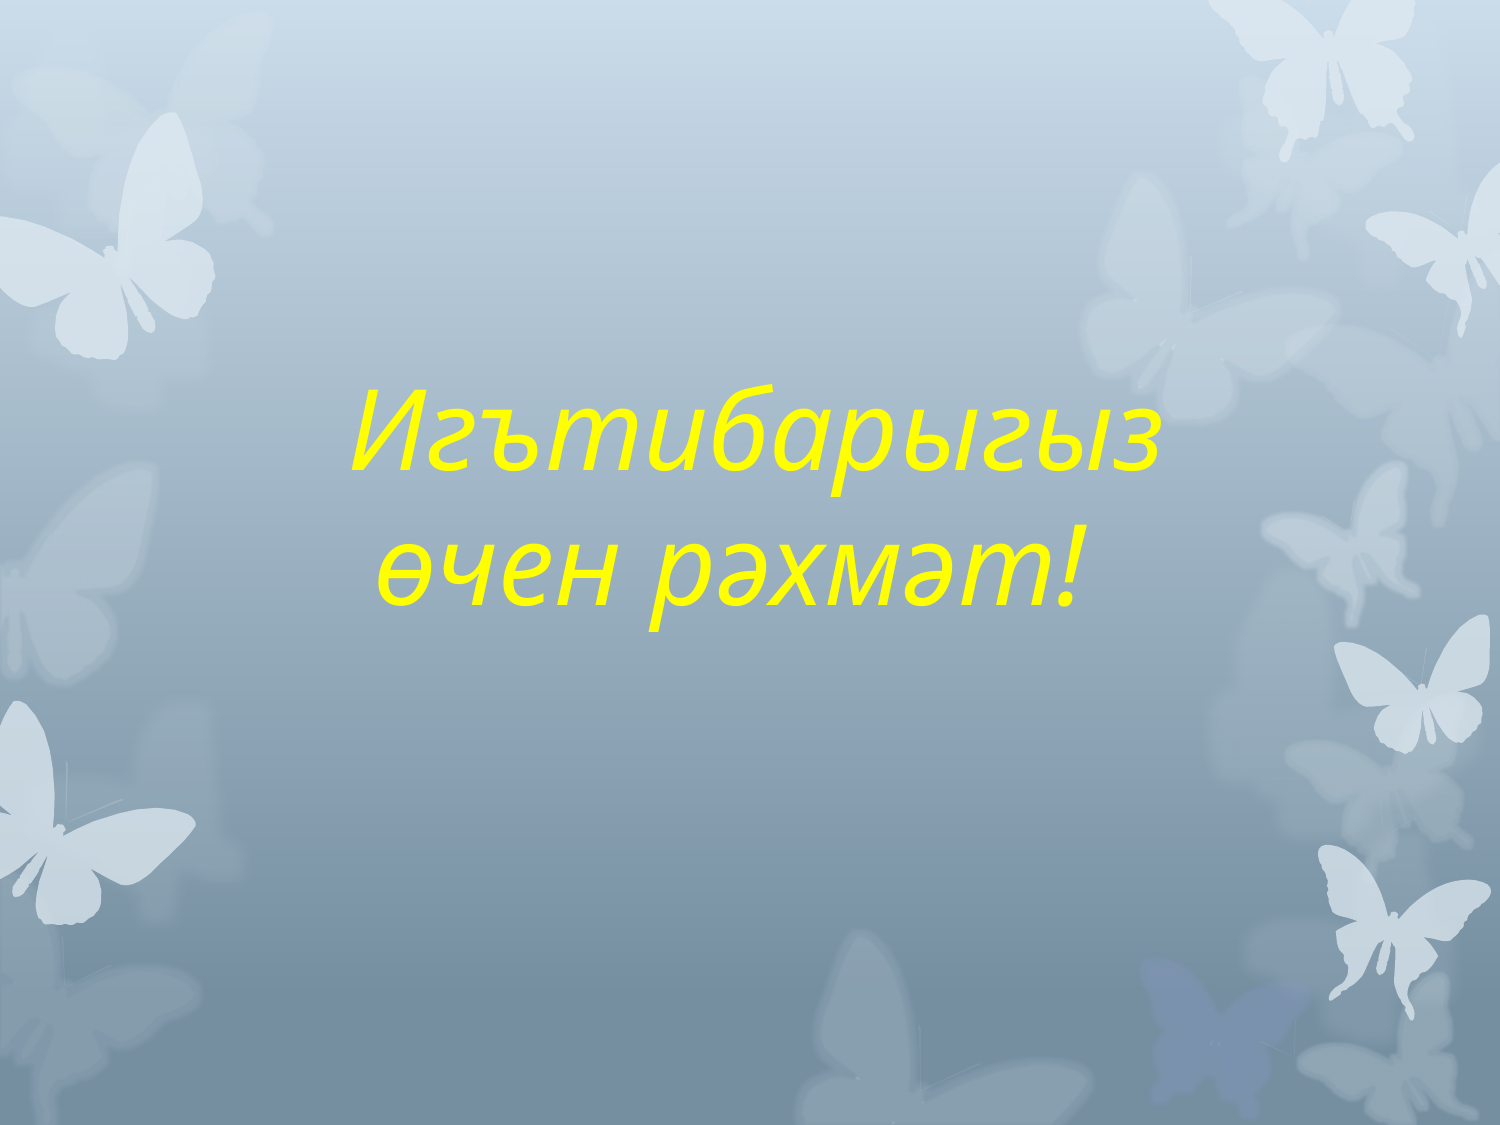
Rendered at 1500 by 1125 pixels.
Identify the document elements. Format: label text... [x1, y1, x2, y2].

list Игътибарыгыз өчен рәхмәт! [257, 304, 1203, 682]
